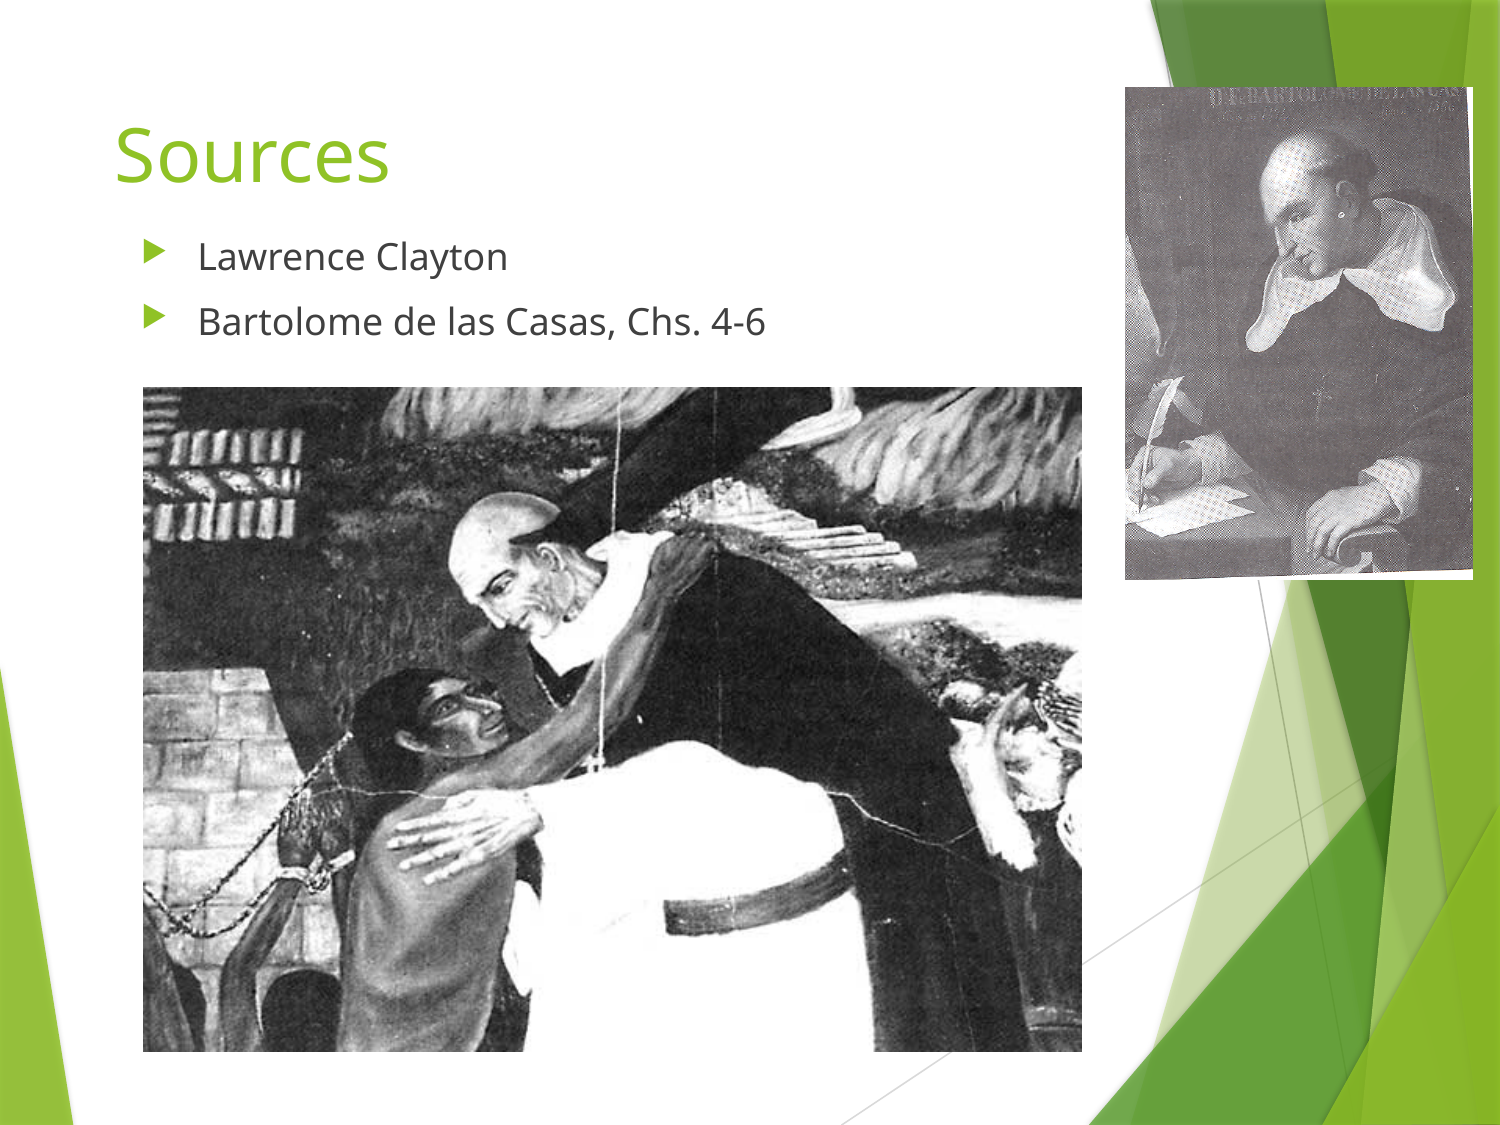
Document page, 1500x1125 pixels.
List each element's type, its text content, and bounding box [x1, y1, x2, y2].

picture [143, 386, 1082, 1053]
list Lawrence Clayton Bartolome de las Casas, Chs. 4-6 [126, 224, 1322, 1035]
title Sources [99, 99, 1119, 317]
picture [1124, 86, 1473, 580]
